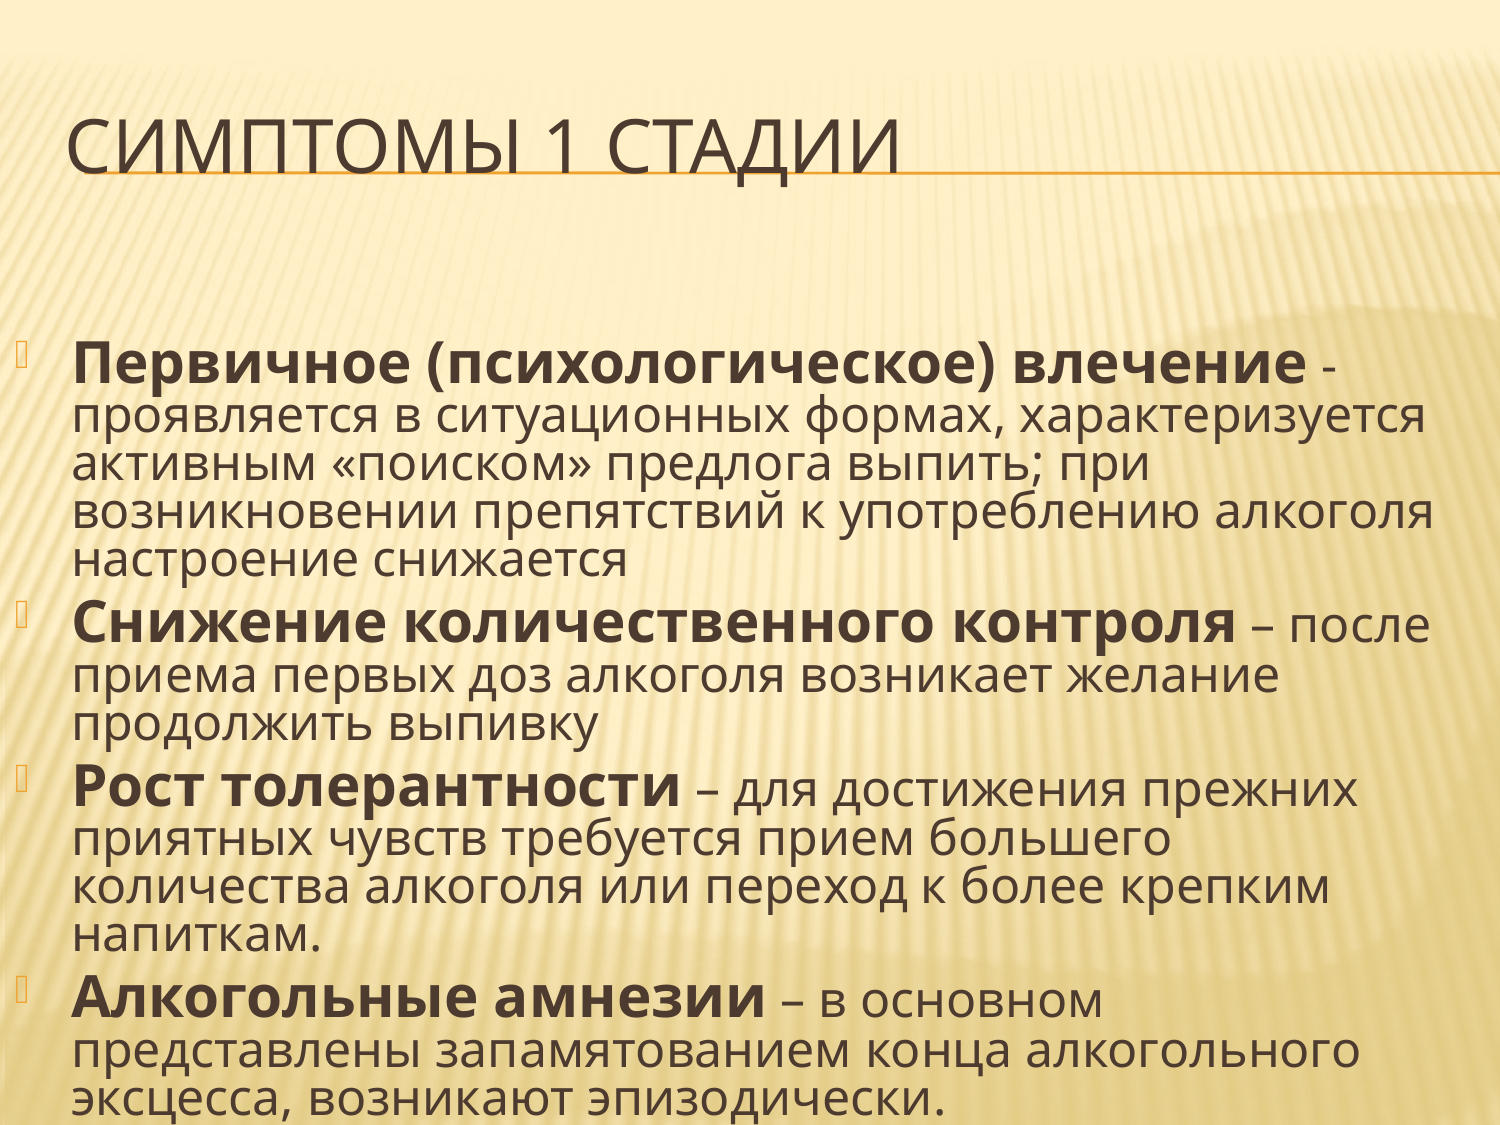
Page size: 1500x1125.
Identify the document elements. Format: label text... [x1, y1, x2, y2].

list Первичное (психологическое) влечение - проявляется в ситуационных формах, характеризуется активным «поиском» предлога выпить; при возникновении препятствий к употреблению алкоголя настроение снижается Снижение количественного контроля – после приема первых доз алкоголя возникает желание продолжить выпивку Рост толерантности – для достижения прежних приятных чувств требуется прием большего количества алкоголя или переход к более крепким напиткам. Алкогольные амнезии – в основном представлены запамятованием конца алкогольного эксцесса, возникают эпизодически. [0, 331, 1469, 1125]
title Симптомы 1 стадии [50, 75, 1475, 213]
